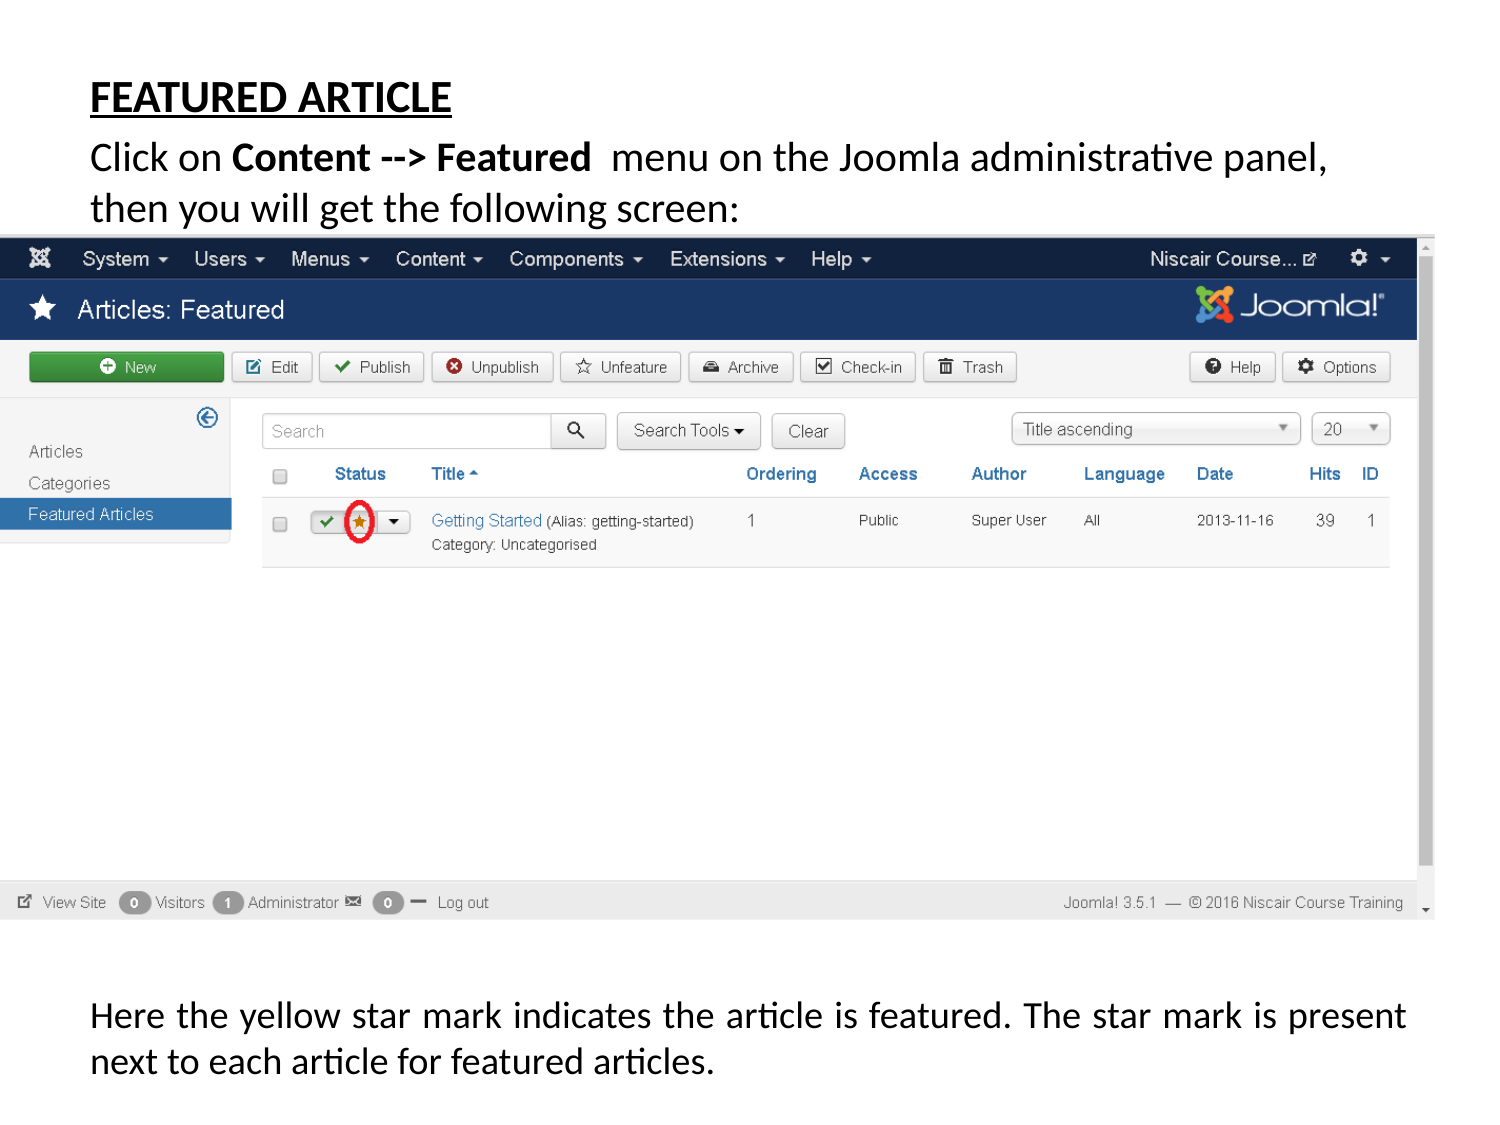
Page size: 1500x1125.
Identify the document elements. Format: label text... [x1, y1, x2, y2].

list FEATURED ARTICLE Click on Content --> Featured menu on the Joomla administrative panel, then you will get the following screen: Here the yellow star mark indicates the article is featured. The star mark is present next to each article for featured articles. [75, 58, 1425, 232]
list FEATURED ARTICLE Click on Content --> Featured menu on the Joomla administrative panel, then you will get the following screen: Here the yellow star mark indicates the article is featured. The star mark is present next to each article for featured articles. [75, 935, 1425, 1090]
picture [0, 234, 1438, 926]
